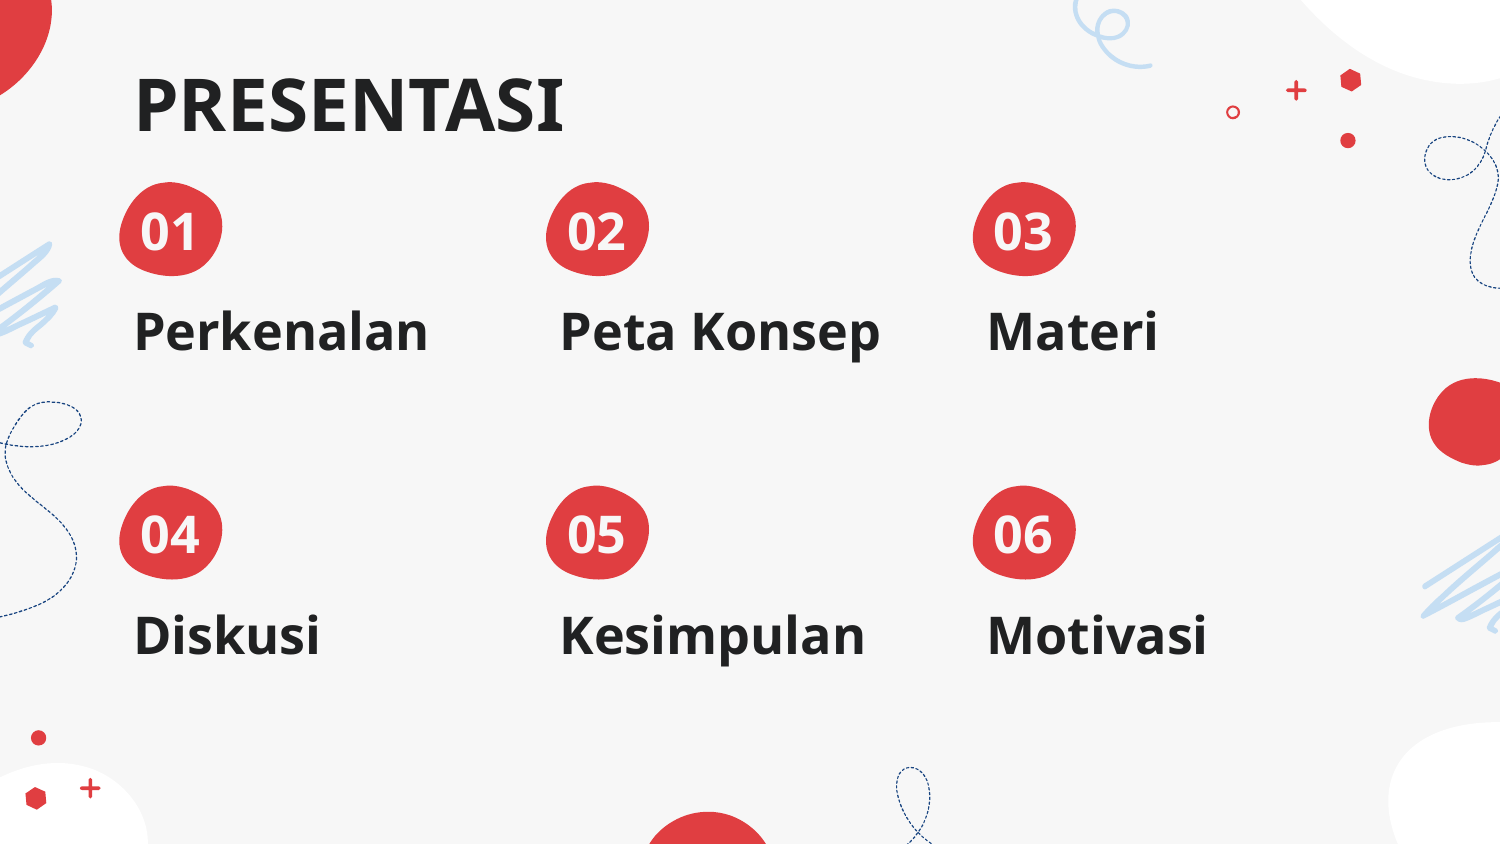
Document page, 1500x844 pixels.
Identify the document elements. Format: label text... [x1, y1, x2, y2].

text_box [134, 182, 211, 199]
text_box [128, 564, 209, 580]
title 01 [114, 199, 226, 261]
title 03 [968, 199, 1079, 261]
text_box [555, 261, 636, 277]
text_box [561, 182, 638, 199]
text_box [128, 261, 209, 277]
text_box [988, 485, 1064, 502]
title 02 [541, 199, 653, 261]
title Diskusi [118, 600, 529, 667]
text_box [561, 485, 637, 502]
title 05 [541, 502, 653, 564]
title Kesimpulan [544, 600, 956, 667]
title 06 [968, 502, 1079, 564]
title PRESENTASI [118, 55, 1382, 150]
title 04 [114, 502, 226, 564]
title Motivasi [971, 600, 1382, 667]
title Perkenalan [118, 297, 529, 363]
text_box [981, 564, 1063, 580]
text_box [982, 261, 1062, 277]
text_box [134, 485, 211, 502]
text_box [988, 182, 1065, 199]
title Materi [971, 297, 1382, 363]
title Peta Konsep [544, 297, 956, 363]
text_box [555, 564, 636, 580]
